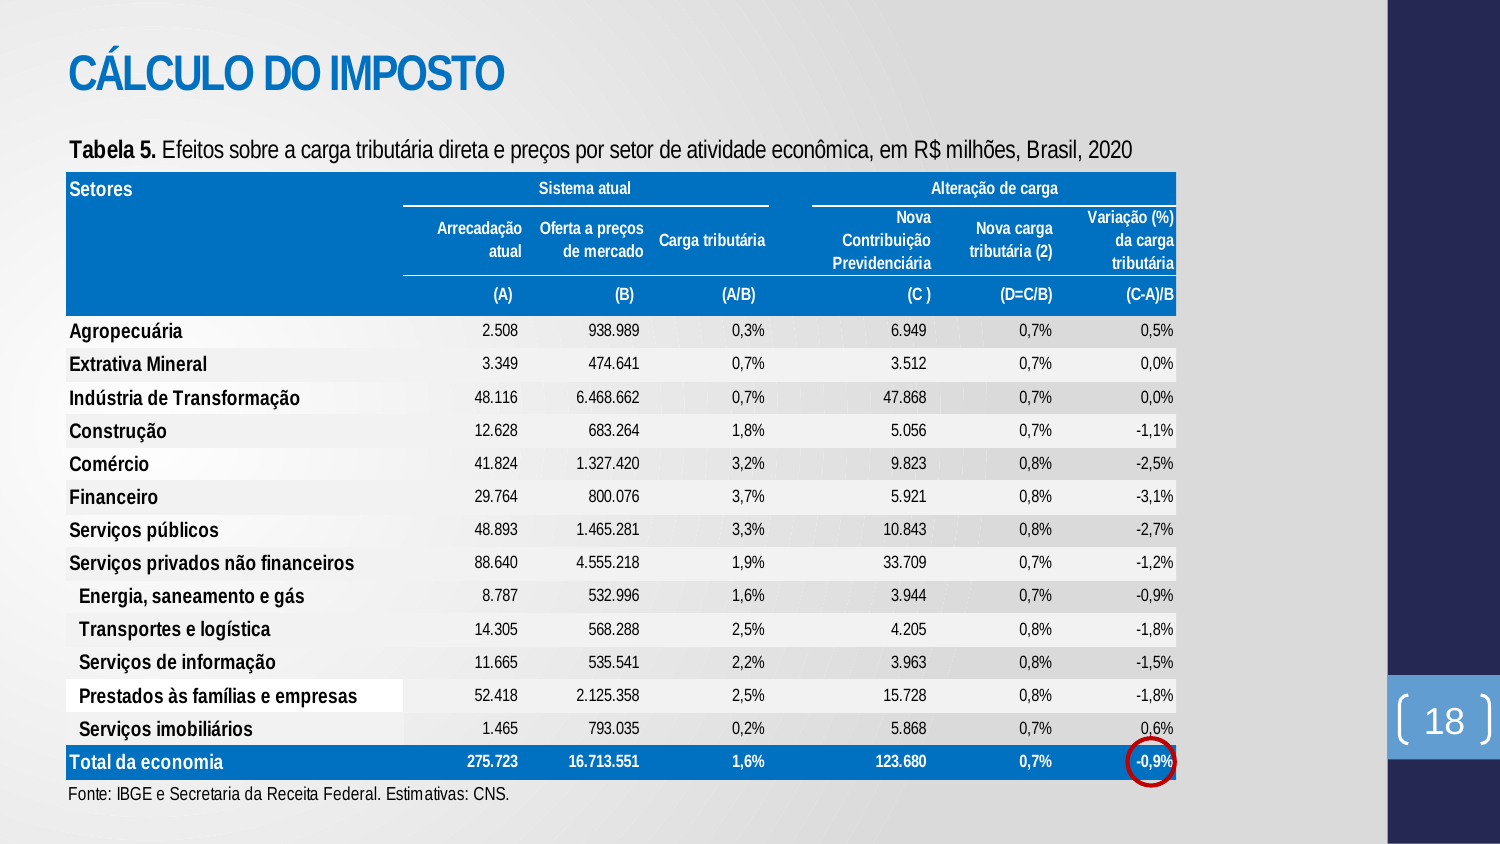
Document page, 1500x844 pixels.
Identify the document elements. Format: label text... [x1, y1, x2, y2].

slide_number 18 [1397, 693, 1492, 746]
picture [64, 123, 1178, 813]
title CÁLCULO DO IMPOSTO [53, 0, 1304, 141]
